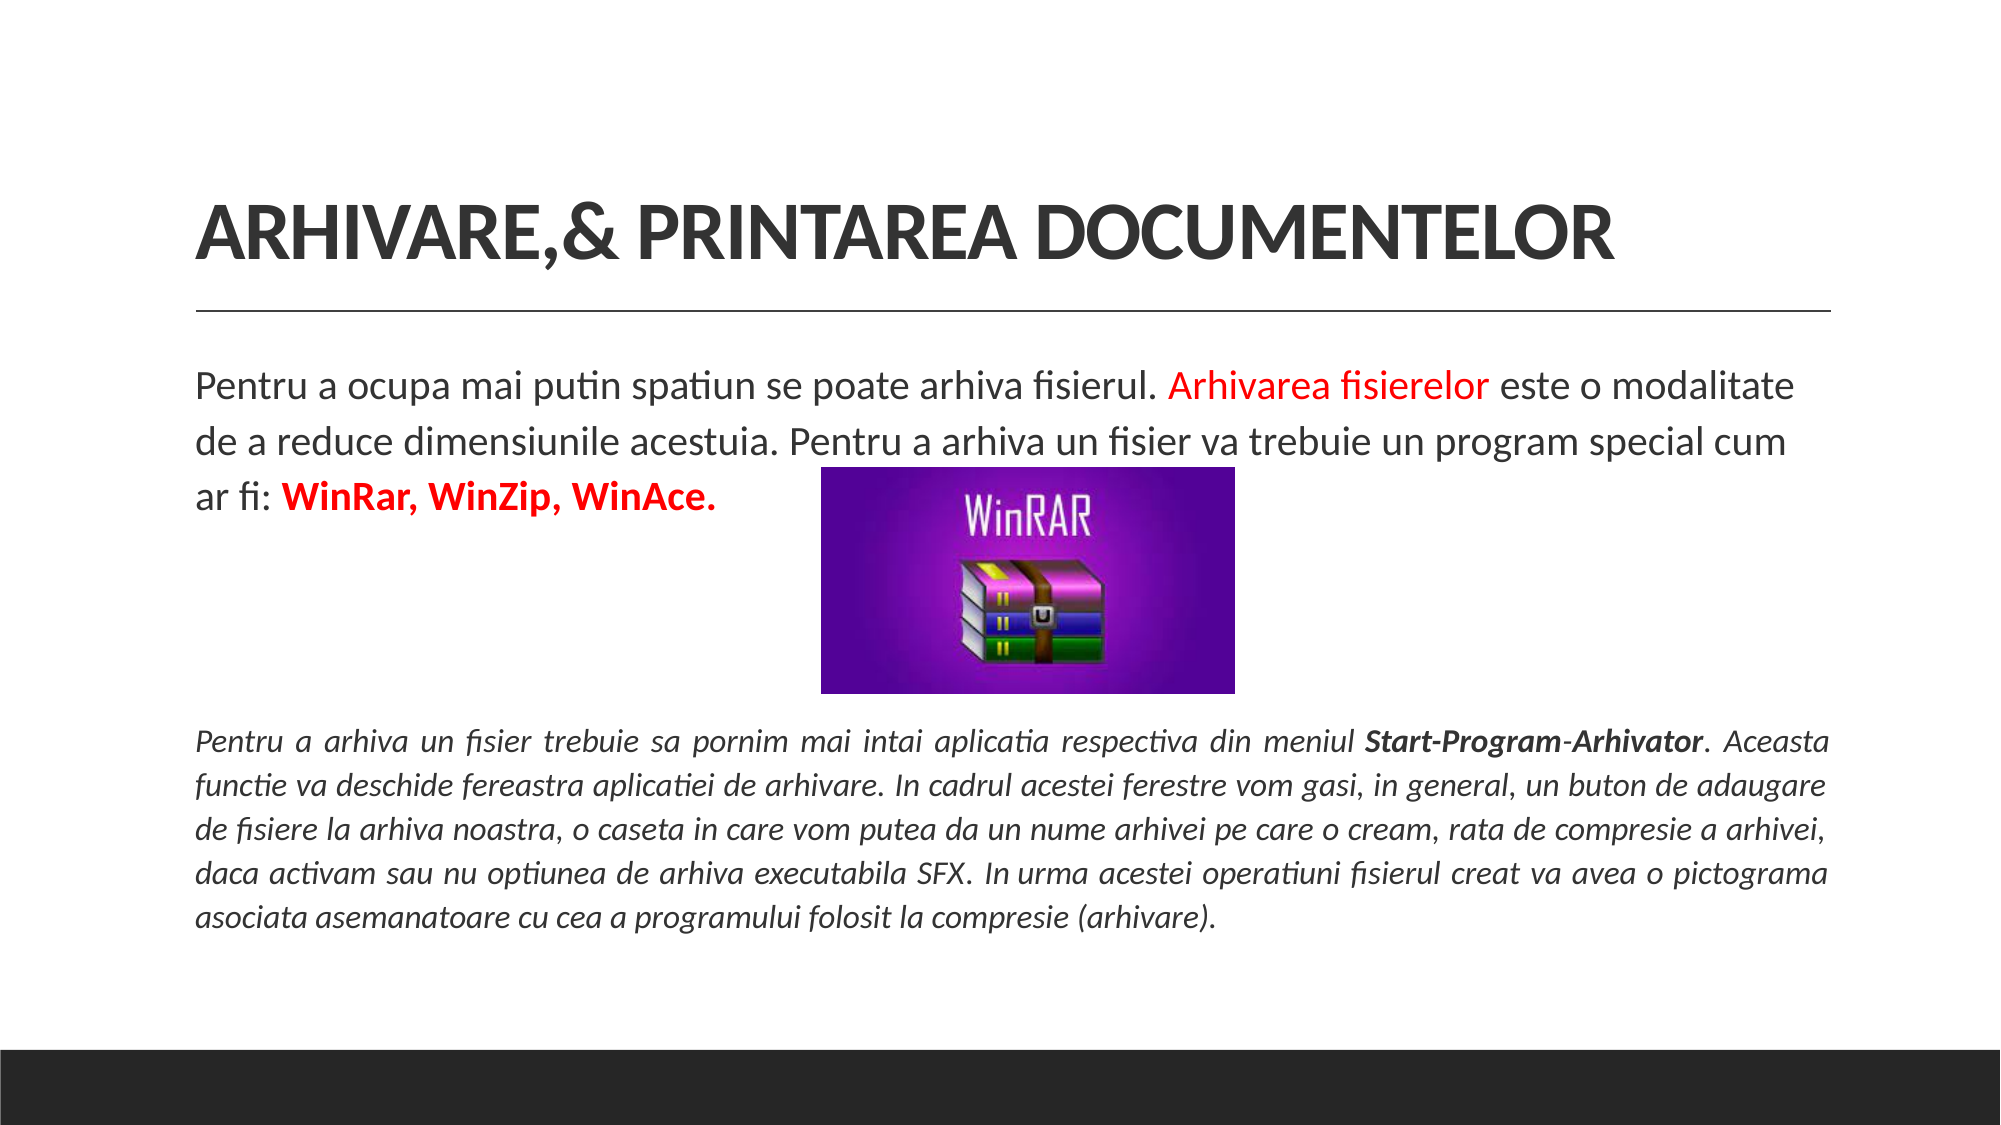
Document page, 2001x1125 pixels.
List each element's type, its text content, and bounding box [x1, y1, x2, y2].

picture [821, 466, 1235, 695]
list Pentru a ocupa mai putin spatiun se poate arhiva fisierul. Arhivarea fisierelor este o modalitate de a reduce dimensiunile acestuia. Pentru a arhiva un fisier va trebuie un program special cum ar fi: WinRar, WinZip, WinAce. Pentru a arhiva un fisier trebuie sa pornim mai intai aplicatia respectiva din meniul Start-Program-Arhivator. Aceasta functie va deschide fereastra aplicatiei de arhivare. In cadrul acestei ferestre vom gasi, in general, un buton de adaugare de fisiere la arhiva noastra, o caseta in care vom putea da un nume arhivei pe care o cream, rata de compresie a arhivei, daca activam sau nu optiunea de arhiva executabila SFX. In urma acestei operatiuni fisierul creat va avea o pictograma asociata asemanatoare cu cea a programului folosit la compresie (arhivare). [180, 345, 1830, 963]
title ARHIVARE,& PRINTAREA DOCUMENTELOR [180, 47, 1830, 285]
